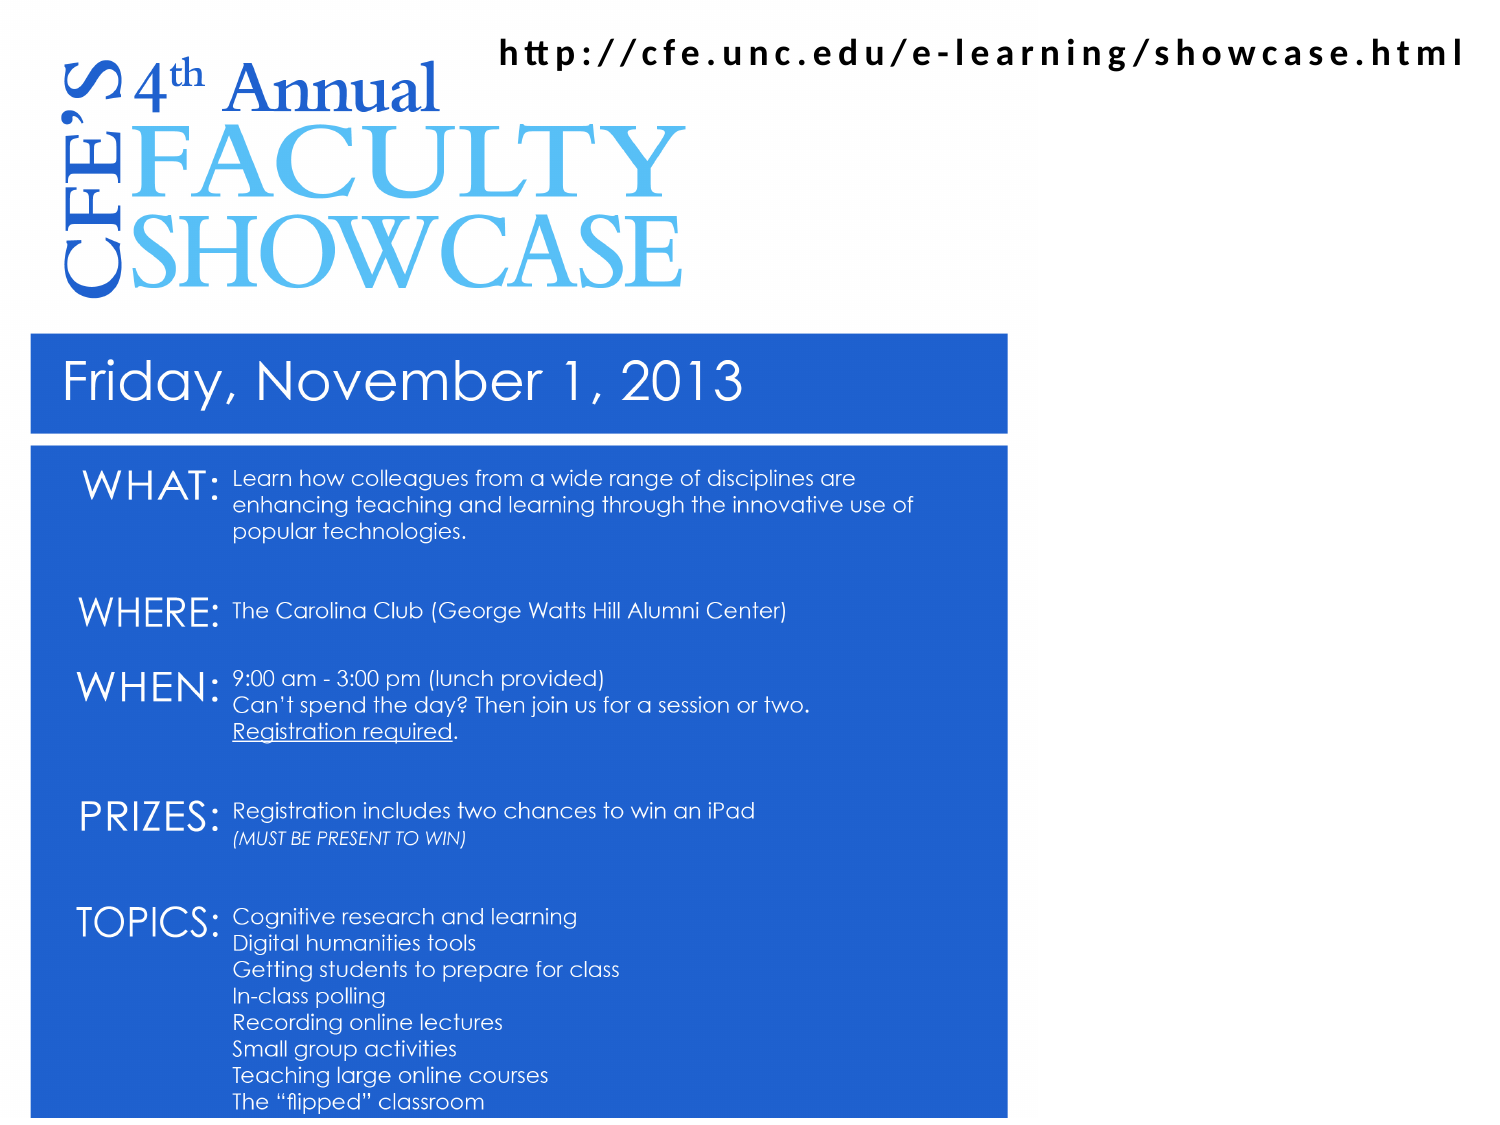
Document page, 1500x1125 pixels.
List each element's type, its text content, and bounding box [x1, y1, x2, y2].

text_box http://cfe.unc.edu/e-learning/showcase.html [1038, 0, 1500, 103]
picture [0, 0, 1038, 1118]
